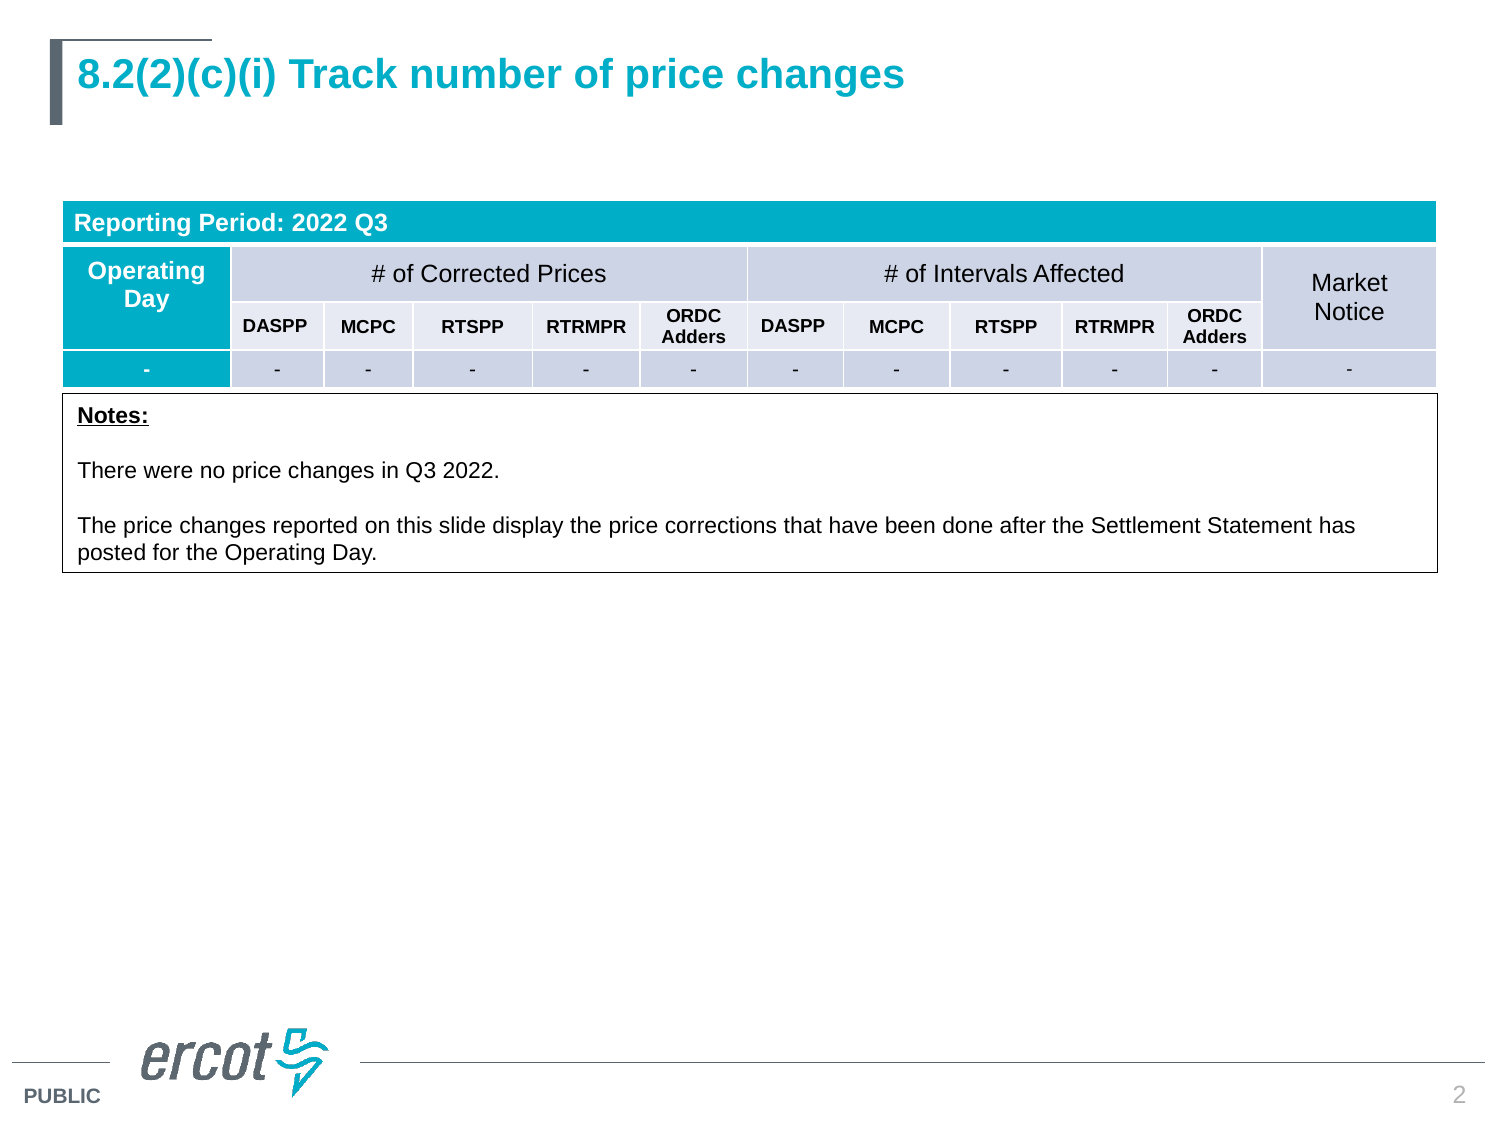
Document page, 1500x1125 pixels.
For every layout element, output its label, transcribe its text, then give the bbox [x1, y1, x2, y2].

table_cell - [844, 351, 949, 387]
table_cell RTRMPR [1063, 303, 1167, 349]
table_cell DASPP [232, 303, 323, 349]
table_cell ORDC Adders [641, 303, 747, 349]
table_cell - [1263, 351, 1436, 387]
table_cell RTSPP [951, 303, 1061, 349]
table_header Reporting Period: 2022 Q3 [63, 201, 1436, 242]
table_cell MCPC [844, 303, 949, 349]
slide_number 2 [1437, 1076, 1475, 1112]
title 8.2(2)(c)(i) Track number of price changes [62, 39, 1450, 228]
table_cell - [951, 351, 1061, 387]
table_cell RTSPP [414, 303, 532, 349]
table_cell # of Corrected Prices [232, 247, 747, 301]
table_cell - [641, 351, 747, 387]
table_cell DASPP [748, 303, 843, 349]
table_cell - [748, 351, 843, 387]
table_cell - [63, 351, 230, 387]
table_cell Market Notice [1263, 247, 1436, 349]
table_cell ORDC Adders [1168, 303, 1261, 349]
table_cell - [533, 351, 639, 387]
table_cell # of Intervals Affected [748, 247, 1261, 301]
table_cell Operating Day [63, 247, 230, 349]
table_cell MCPC [325, 303, 412, 349]
table_cell - [1168, 351, 1261, 387]
table_cell RTRMPR [533, 303, 639, 349]
table_cell - [1063, 351, 1167, 387]
picture [137, 1024, 332, 1100]
table_cell - [414, 351, 532, 387]
table_cell - [325, 351, 412, 387]
text_box Notes: There were no price changes in Q3 2022. The price changes reported on this slide display the price corrections that have been done after the Settlement Statement has posted for the Operating Day. [62, 393, 1438, 573]
table_cell - [232, 351, 323, 387]
